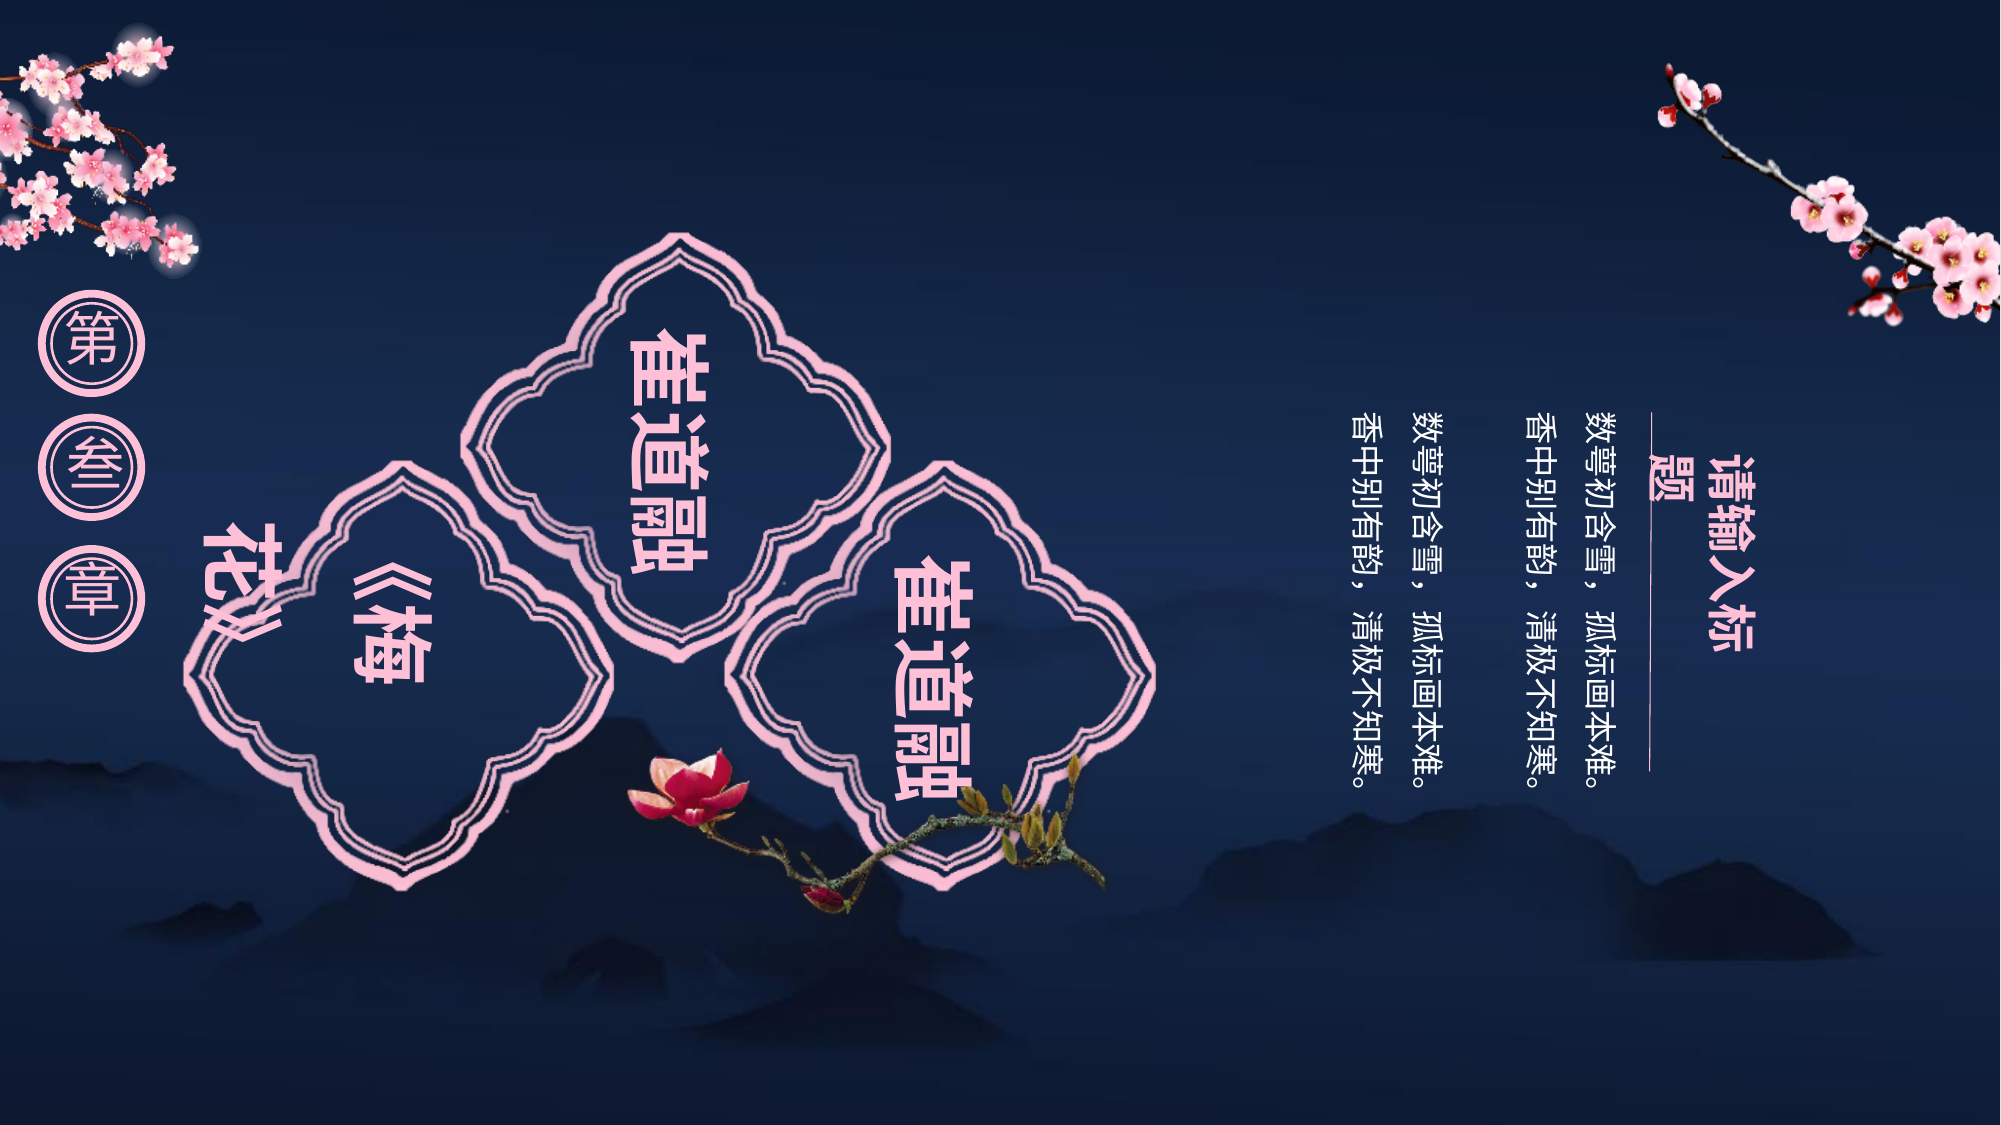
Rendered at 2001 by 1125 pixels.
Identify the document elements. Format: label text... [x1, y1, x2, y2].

text_box 数萼初含雪，孤标画本难。香中别有韵，清极不知寒。 [1324, 396, 1476, 820]
picture [0, 0, 2001, 1125]
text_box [41, 293, 149, 656]
text_box 数萼初含雪，孤标画本难。香中别有韵，清极不知寒。 [1498, 396, 1650, 820]
text_box 请输入标题 [1680, 438, 1771, 716]
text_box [140, 168, 1224, 944]
